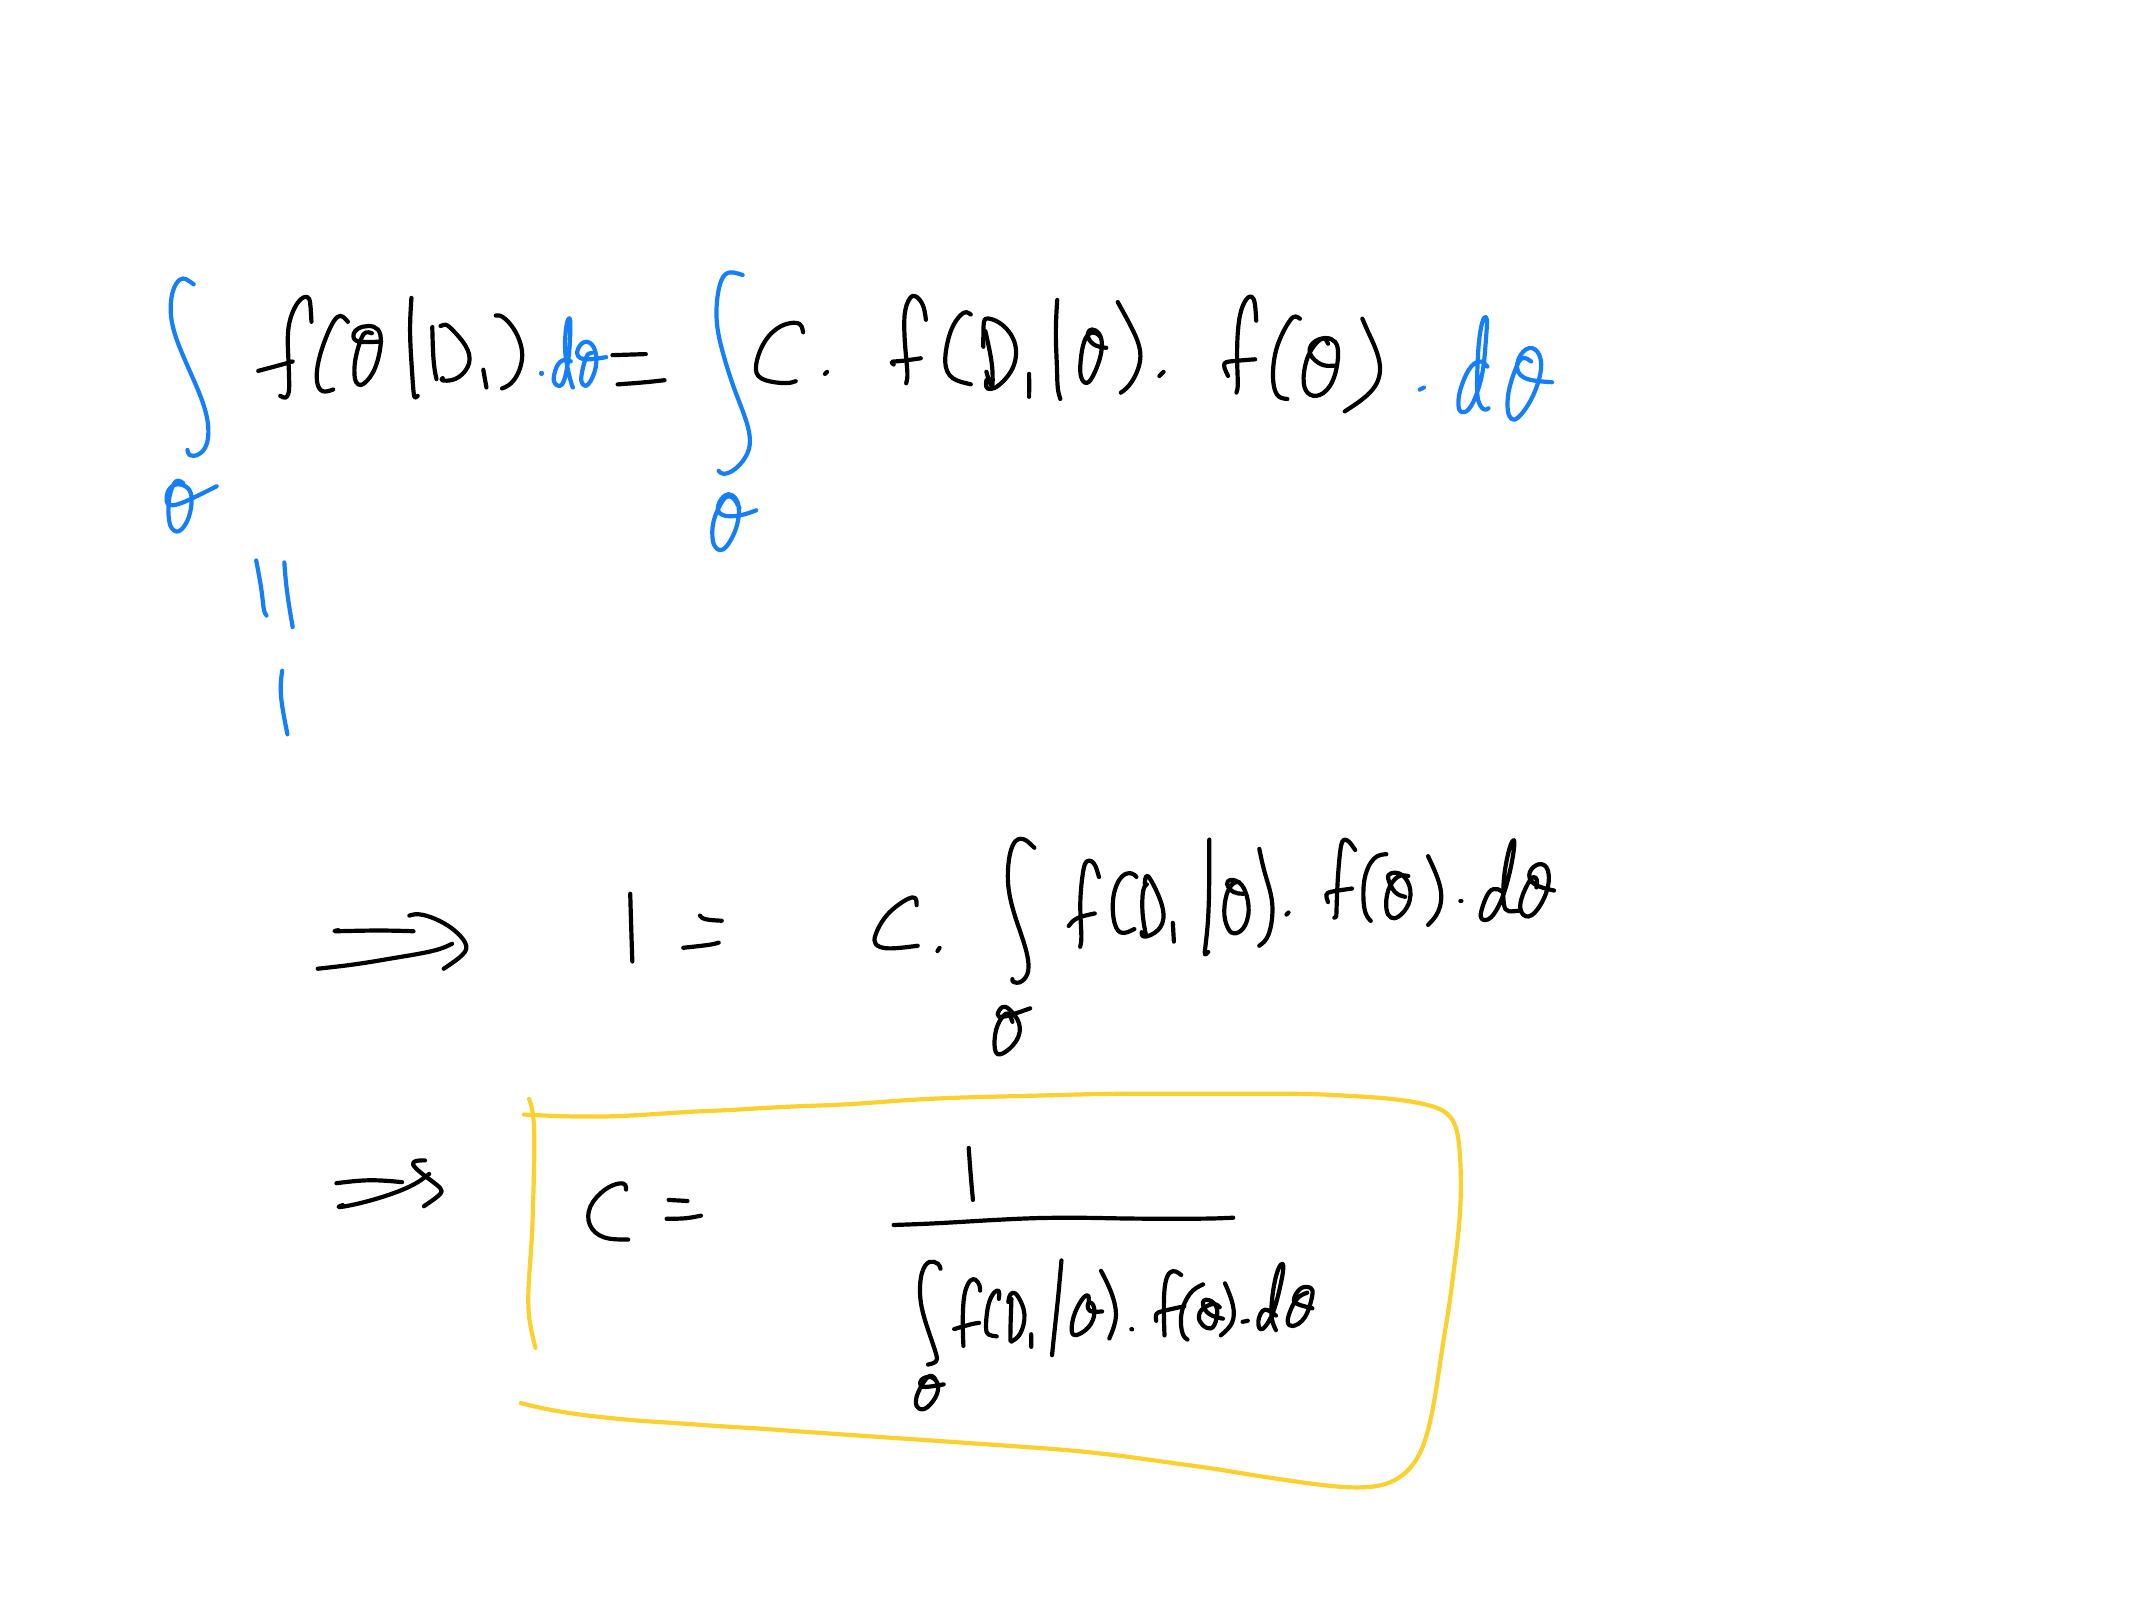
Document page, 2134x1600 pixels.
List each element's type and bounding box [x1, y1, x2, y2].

text_box [166, 272, 1555, 1488]
